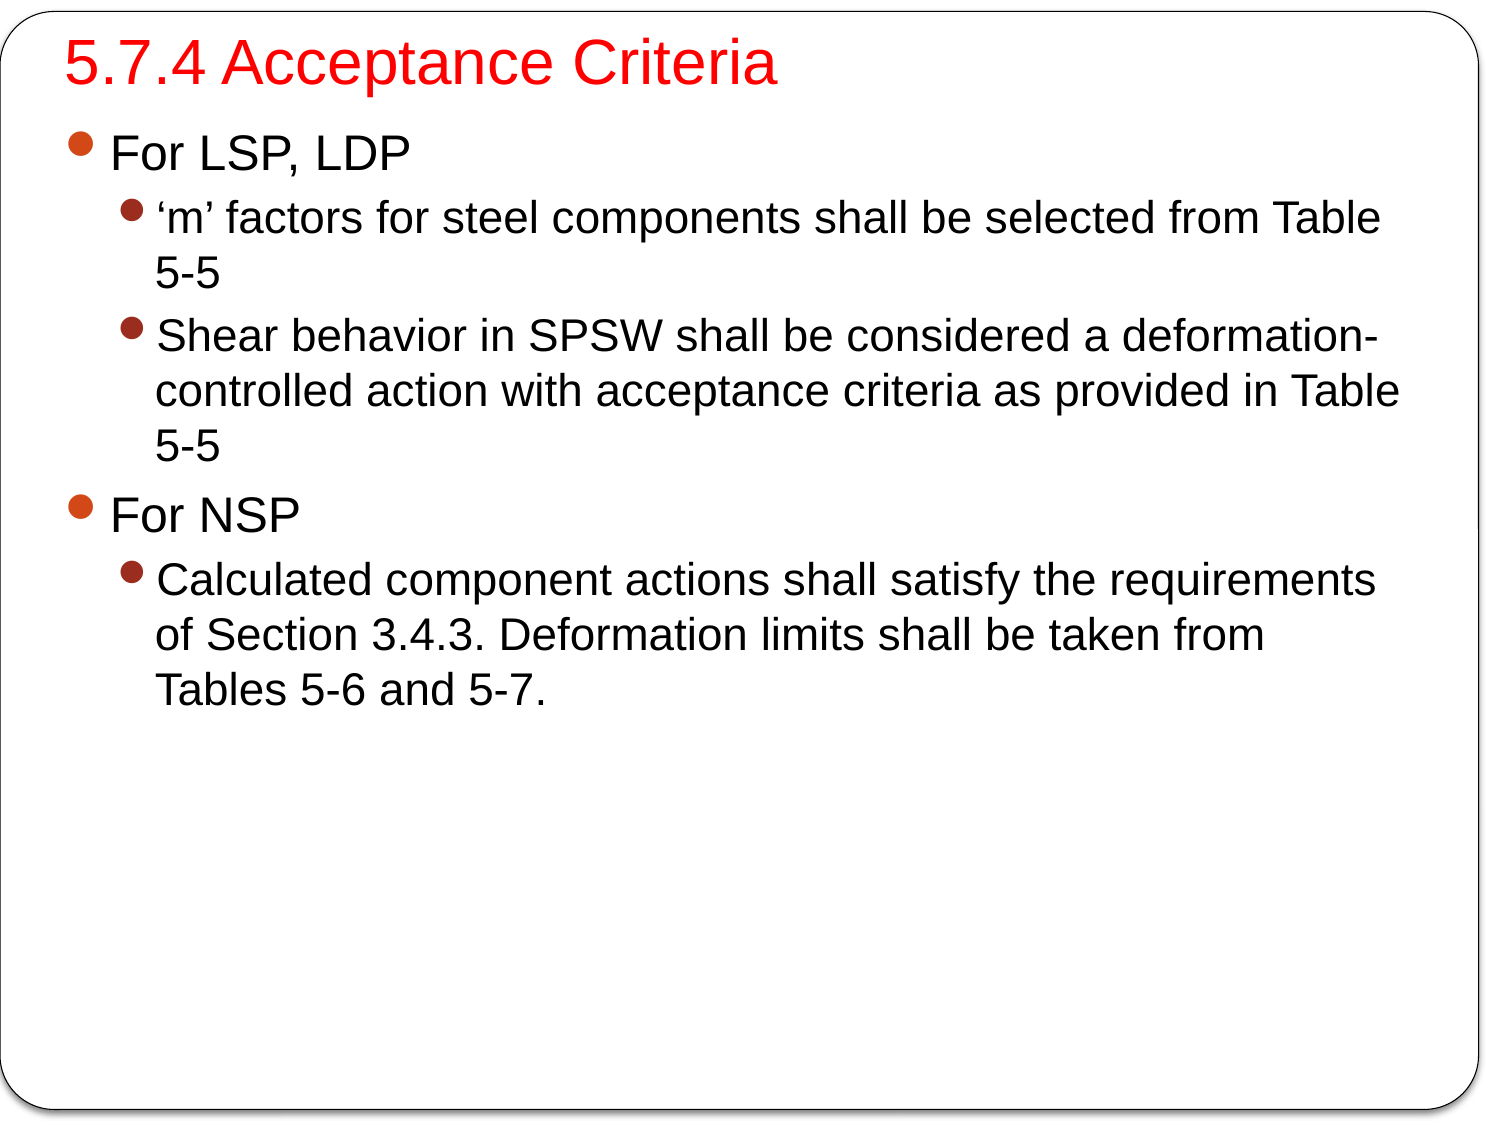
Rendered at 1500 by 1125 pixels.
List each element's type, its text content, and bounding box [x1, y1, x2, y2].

list For LSP, LDP ‘m’ factors for steel components shall be selected from Table 5-5 Shear behavior in SPSW shall be considered a deformation-controlled action with acceptance criteria as provided in Table 5-5 For NSP Calculated component actions shall satisfy the requirements of Section 3.4.3. Deformation limits shall be taken from Tables 5-6 and 5-7. [50, 112, 1425, 1125]
title 5.7.4 Acceptance Criteria [50, 12, 1425, 112]
